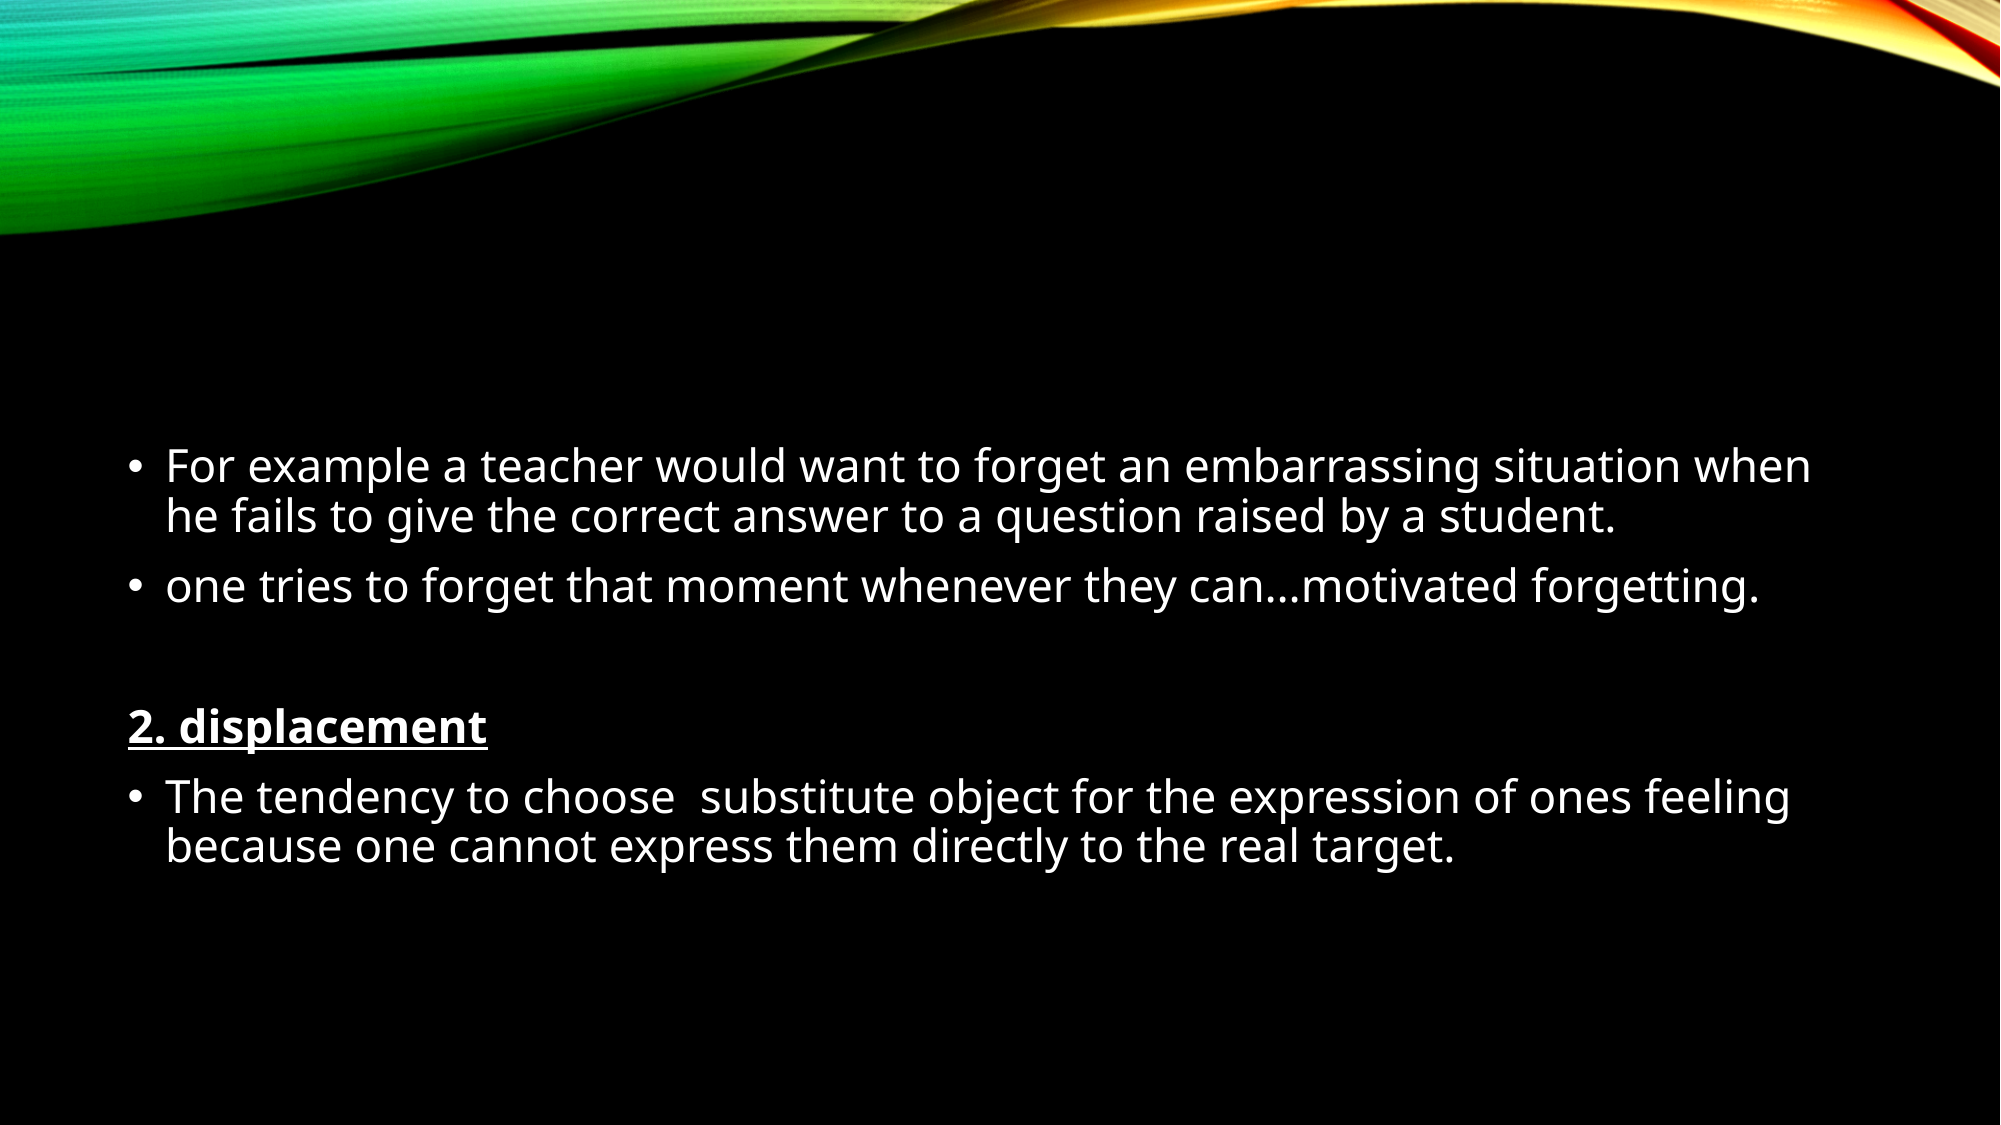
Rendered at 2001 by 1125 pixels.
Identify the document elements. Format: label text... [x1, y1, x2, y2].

list For example a teacher would want to forget an embarrassing situation when he fails to give the correct answer to a question raised by a student. one tries to forget that moment whenever they can…motivated forgetting. 2. displacement The tendency to choose substitute object for the expression of ones feeling because one cannot express them directly to the real target. [112, 360, 1888, 1021]
picture [0, 0, 2000, 237]
